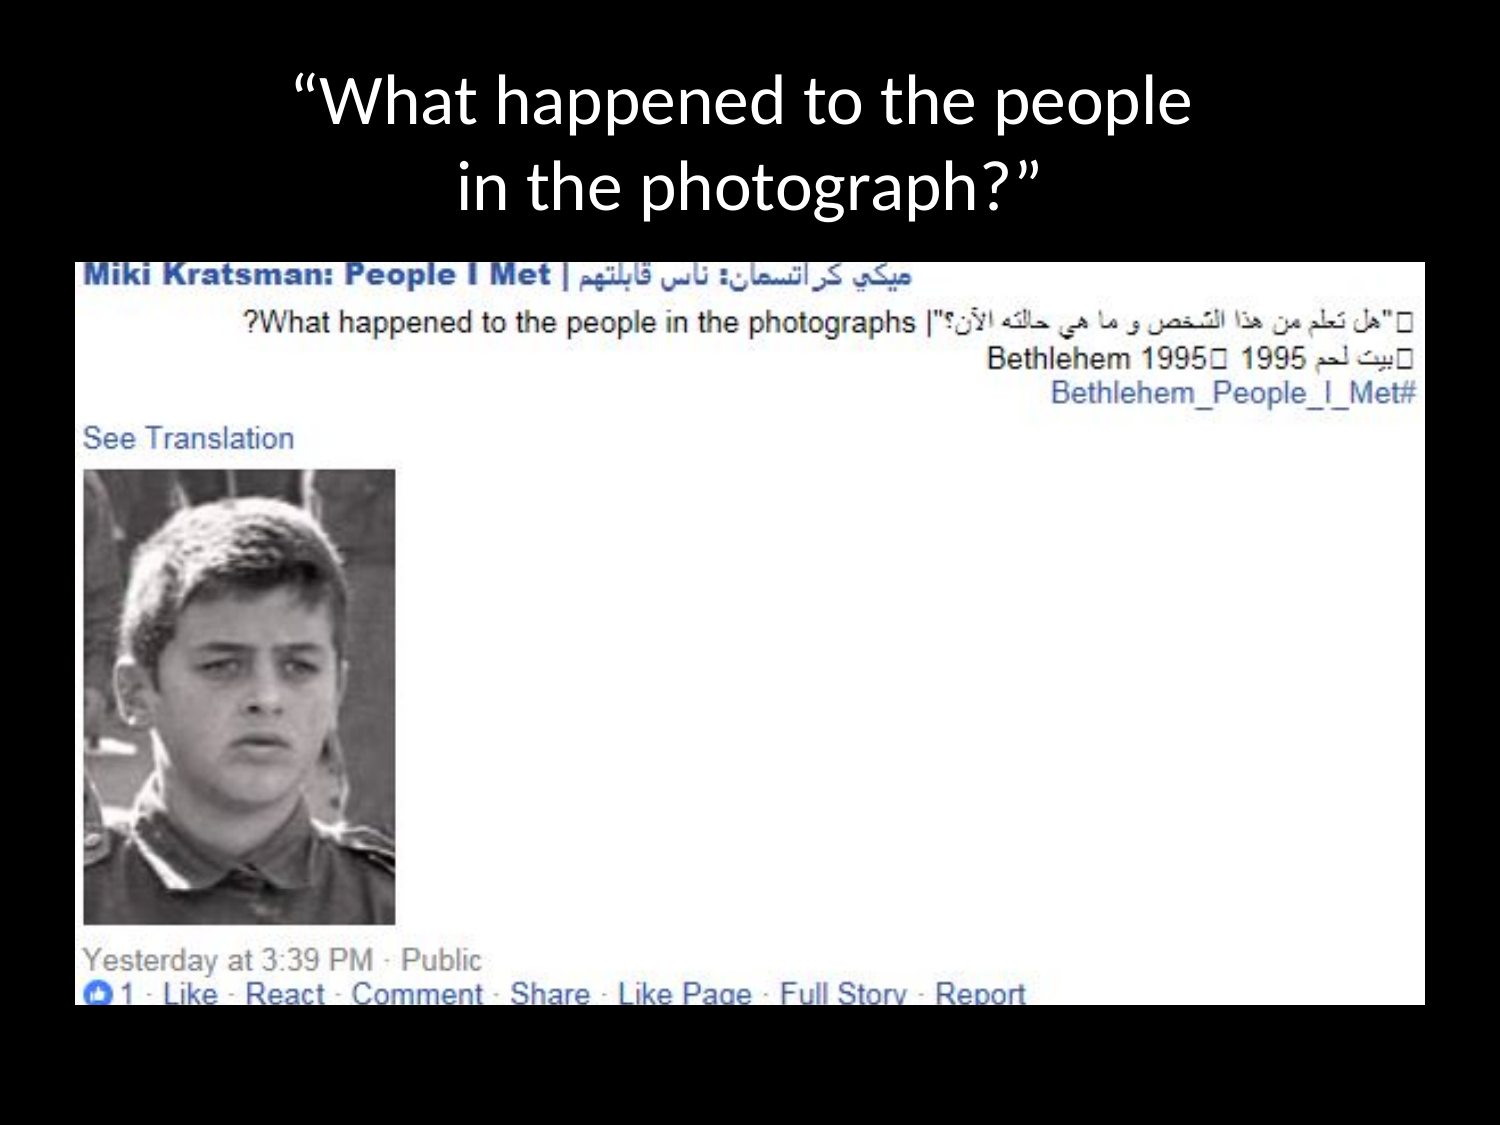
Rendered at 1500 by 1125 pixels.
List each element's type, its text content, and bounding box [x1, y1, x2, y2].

title “What happened to the people in the photograph?” [75, 45, 1425, 233]
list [74, 262, 1426, 1006]
